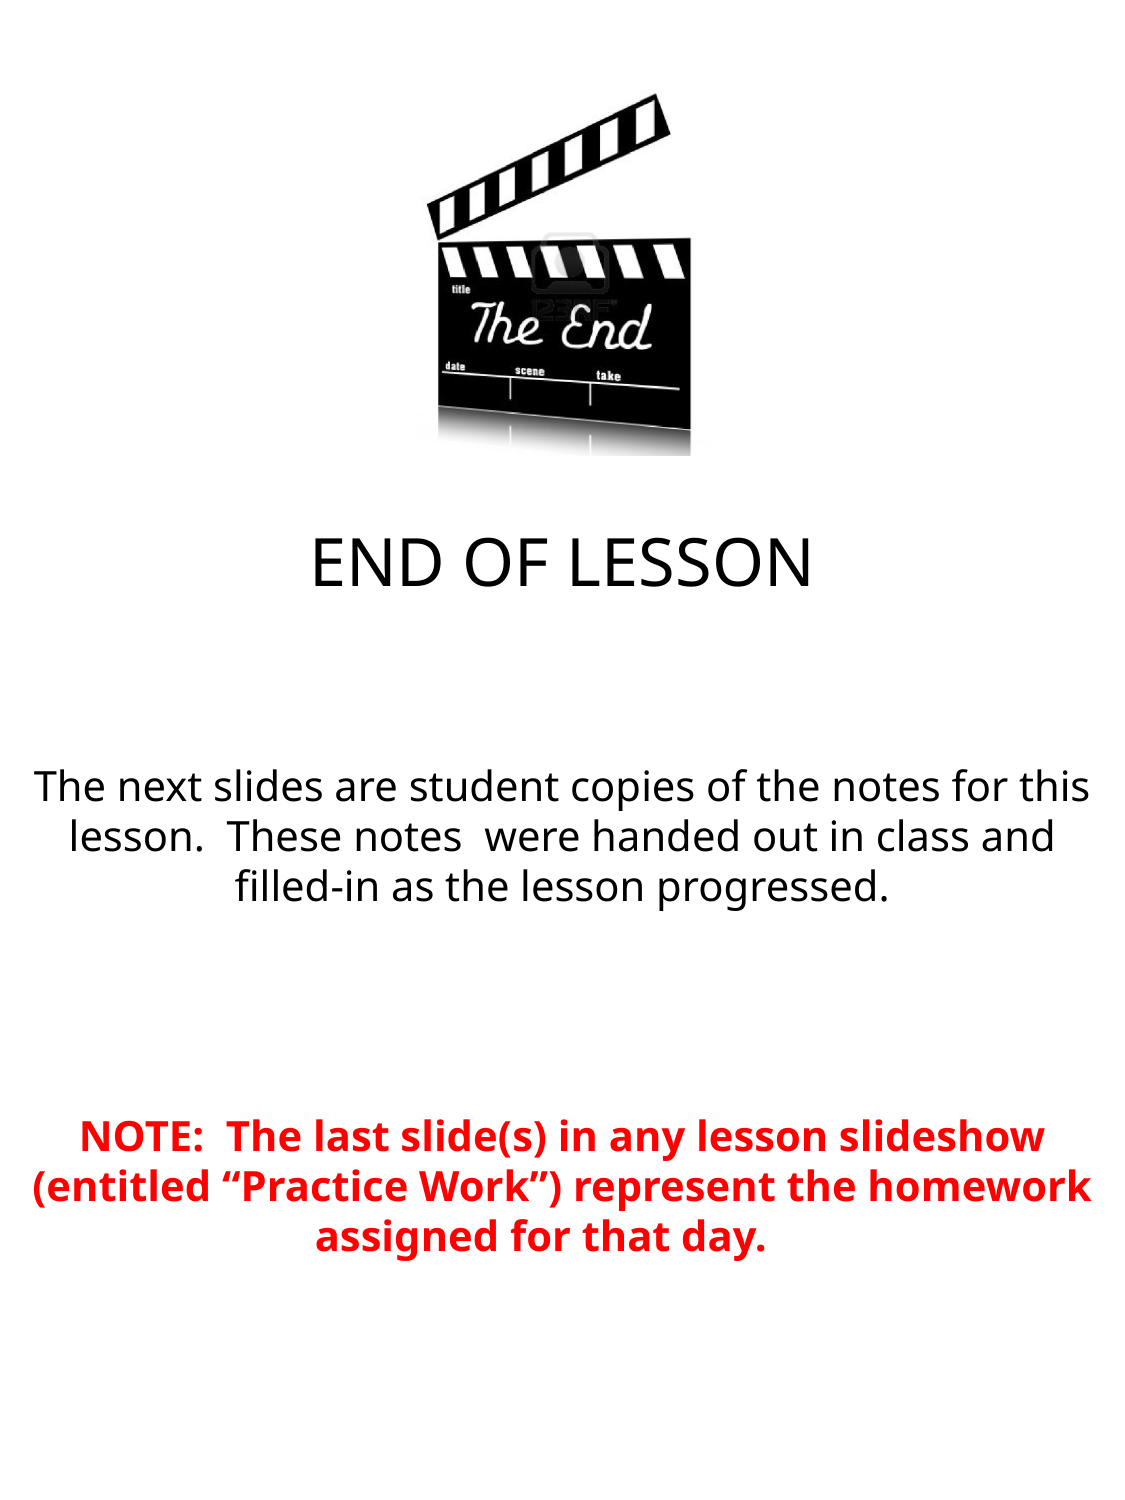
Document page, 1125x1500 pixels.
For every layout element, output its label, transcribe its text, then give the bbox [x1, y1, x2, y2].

picture [411, 74, 714, 456]
text_box END OF LESSON The next slides are student copies of the notes for this lesson. These notes were handed out in class and filled-in as the lesson progressed. NOTE: The last slide(s) in any lesson slideshow (entitled “Practice Work”) represent the homework assigned for that day. [0, 512, 1125, 1268]
